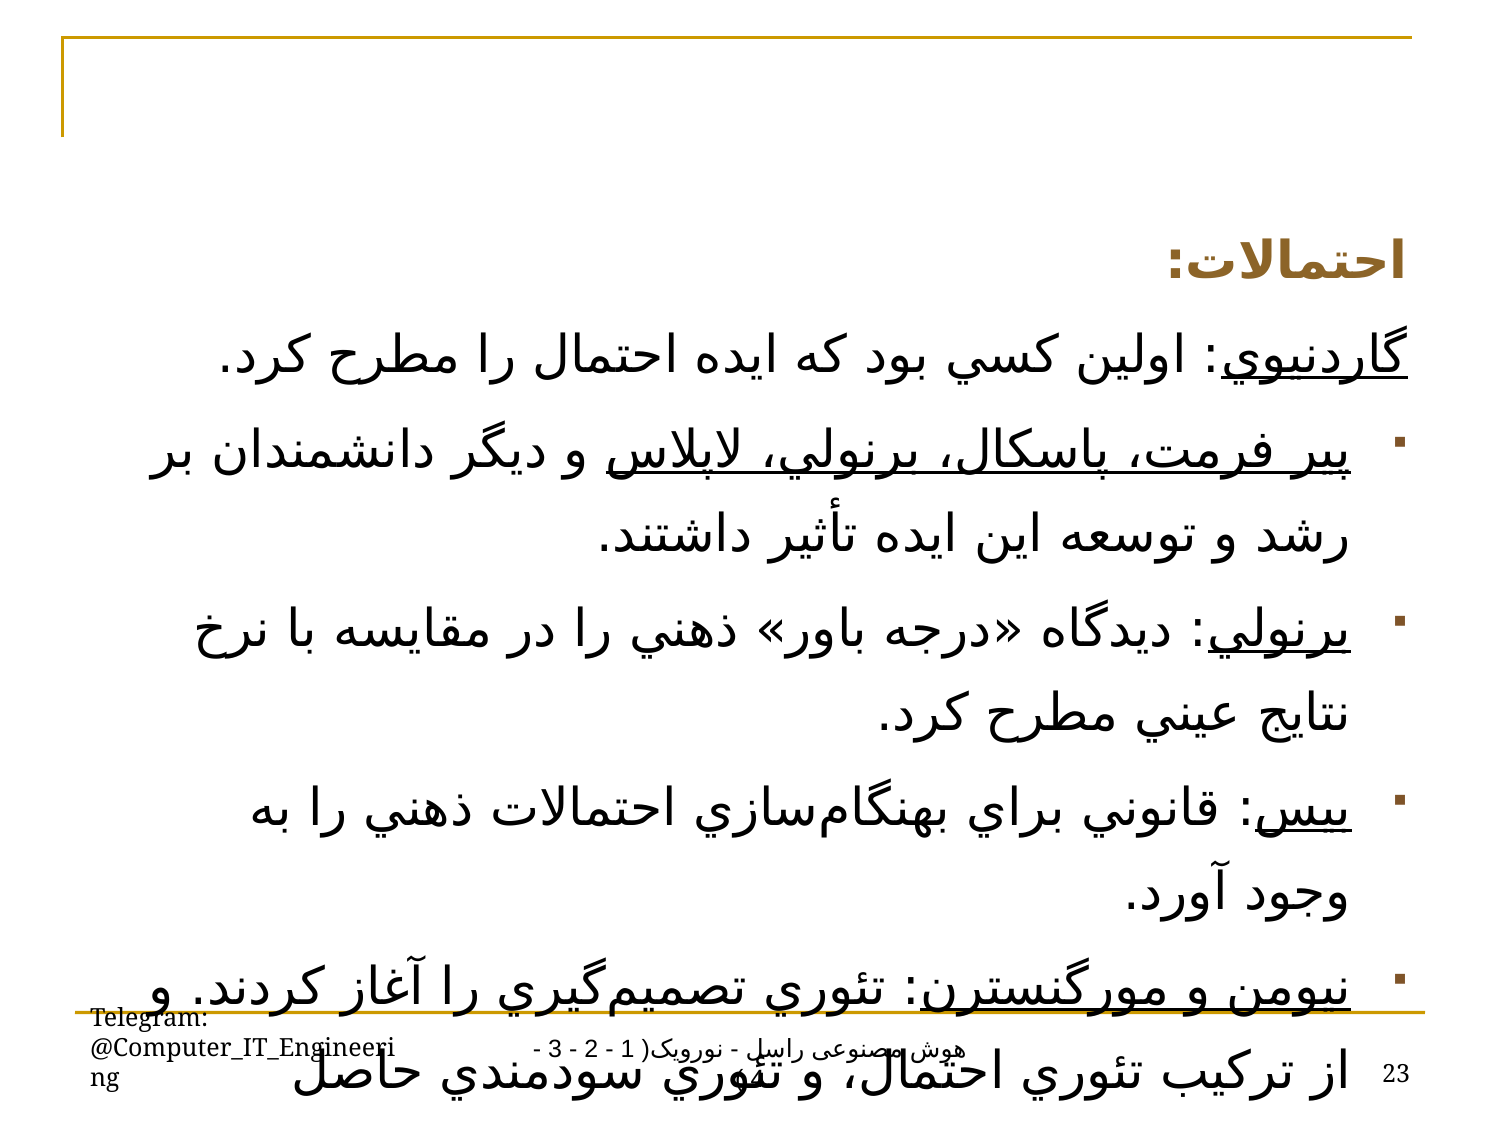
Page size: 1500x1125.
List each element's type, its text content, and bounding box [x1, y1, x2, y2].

footer هوش مصنوعی راسل - نورویک( 1 - 2 - 3 - 4 ) [512, 1079, 988, 1101]
list احتمالات: گاردنيوي: اولين کسي بود که ايده احتمال را مطرح کرد. پير فرمت، پاسکال، برنولي، لاپلاس و ديگر دانشمندان بر رشد و توسعه اين ايده تأثير داشتند. برنولي: ديدگاه «درجه باور» ذهني را در مقايسه با نرخ نتايج عيني مطرح کرد. بيس: قانوني براي بهنگام‌سازي احتمالات ذهني را به وجود آورد. نيومن و مورگنسترن: تئوري تصميم‌گيري را آغاز کردند. و از ترکيب تئوري احتمال، و تئوري سودمندي حاصل مي‌شود. [132, 196, 1423, 1079]
slide_number 23 [1074, 1023, 1426, 1100]
slide_number Telegram: @Computer_IT_Engineering [74, 1023, 426, 1100]
